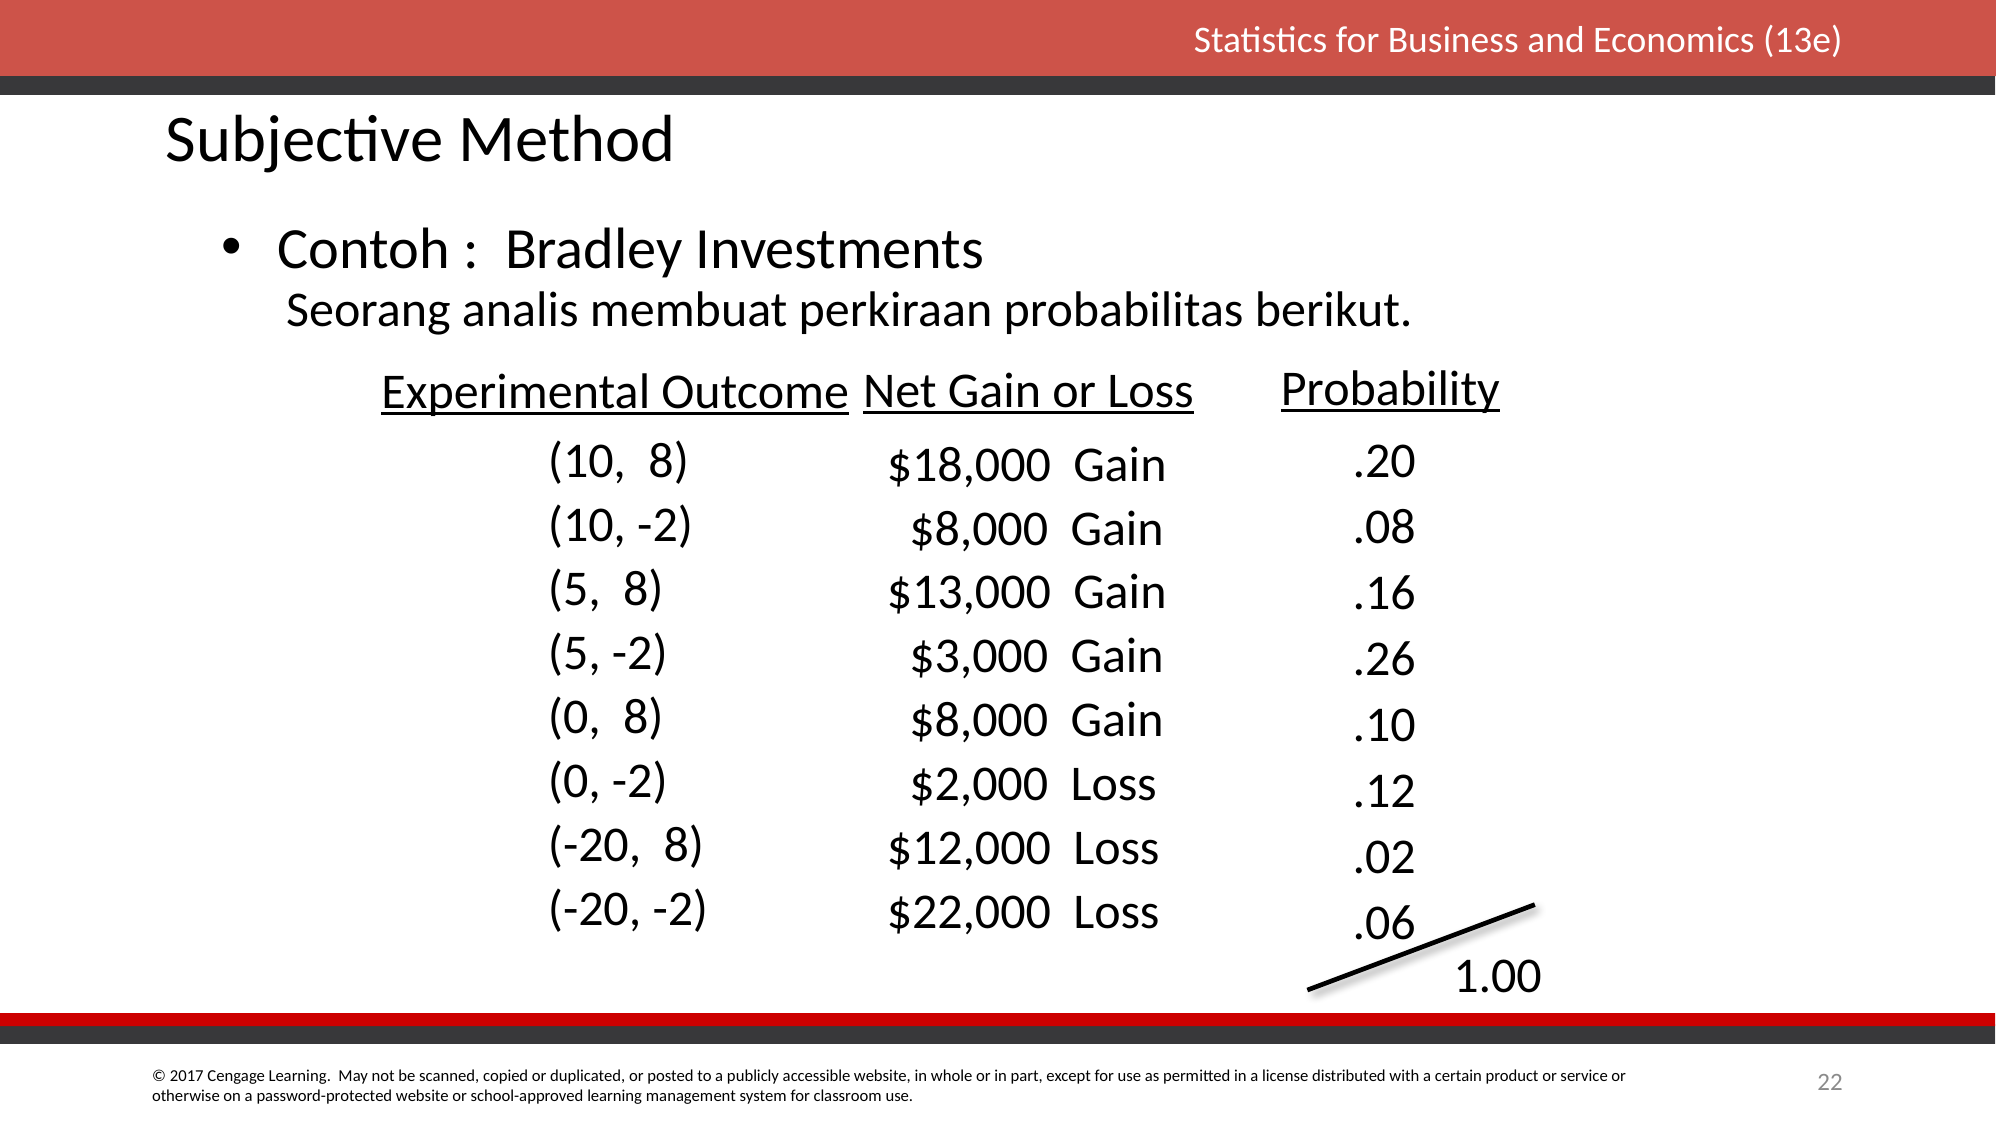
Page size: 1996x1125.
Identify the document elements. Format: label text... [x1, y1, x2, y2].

picture [0, 1027, 1996, 1044]
list Seorang analis membuat perkiraan probabilitas berikut. [271, 275, 1967, 358]
text_box Experimental Outcome [332, 340, 827, 438]
text_box (10, 8) (10, -2) (5, 8) (5, -2) (0, 8) (0, -2) (-20, 8) (-20, -2) [533, 401, 758, 970]
text_box Net Gain or Loss [770, 340, 1186, 435]
slide_number 22 [1755, 1057, 1858, 1103]
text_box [1307, 904, 1535, 991]
text_box Contoh : Bradley Investments [206, 203, 1376, 294]
text_box $18,000 Gain $8,000 Gain $13,000 Gain $3,000 Gain $8,000 Gain $2,000 Loss $12,000 Loss $22,000 Loss [827, 410, 1243, 967]
text_box .20 .08 .16 .26 .10 .12 .02 .06 [1307, 413, 1462, 904]
text_box Probability [1186, 338, 1595, 433]
text_box 1.00 [1438, 935, 1557, 1010]
picture [0, 76, 1996, 95]
title Subjective Method [150, 84, 1847, 195]
